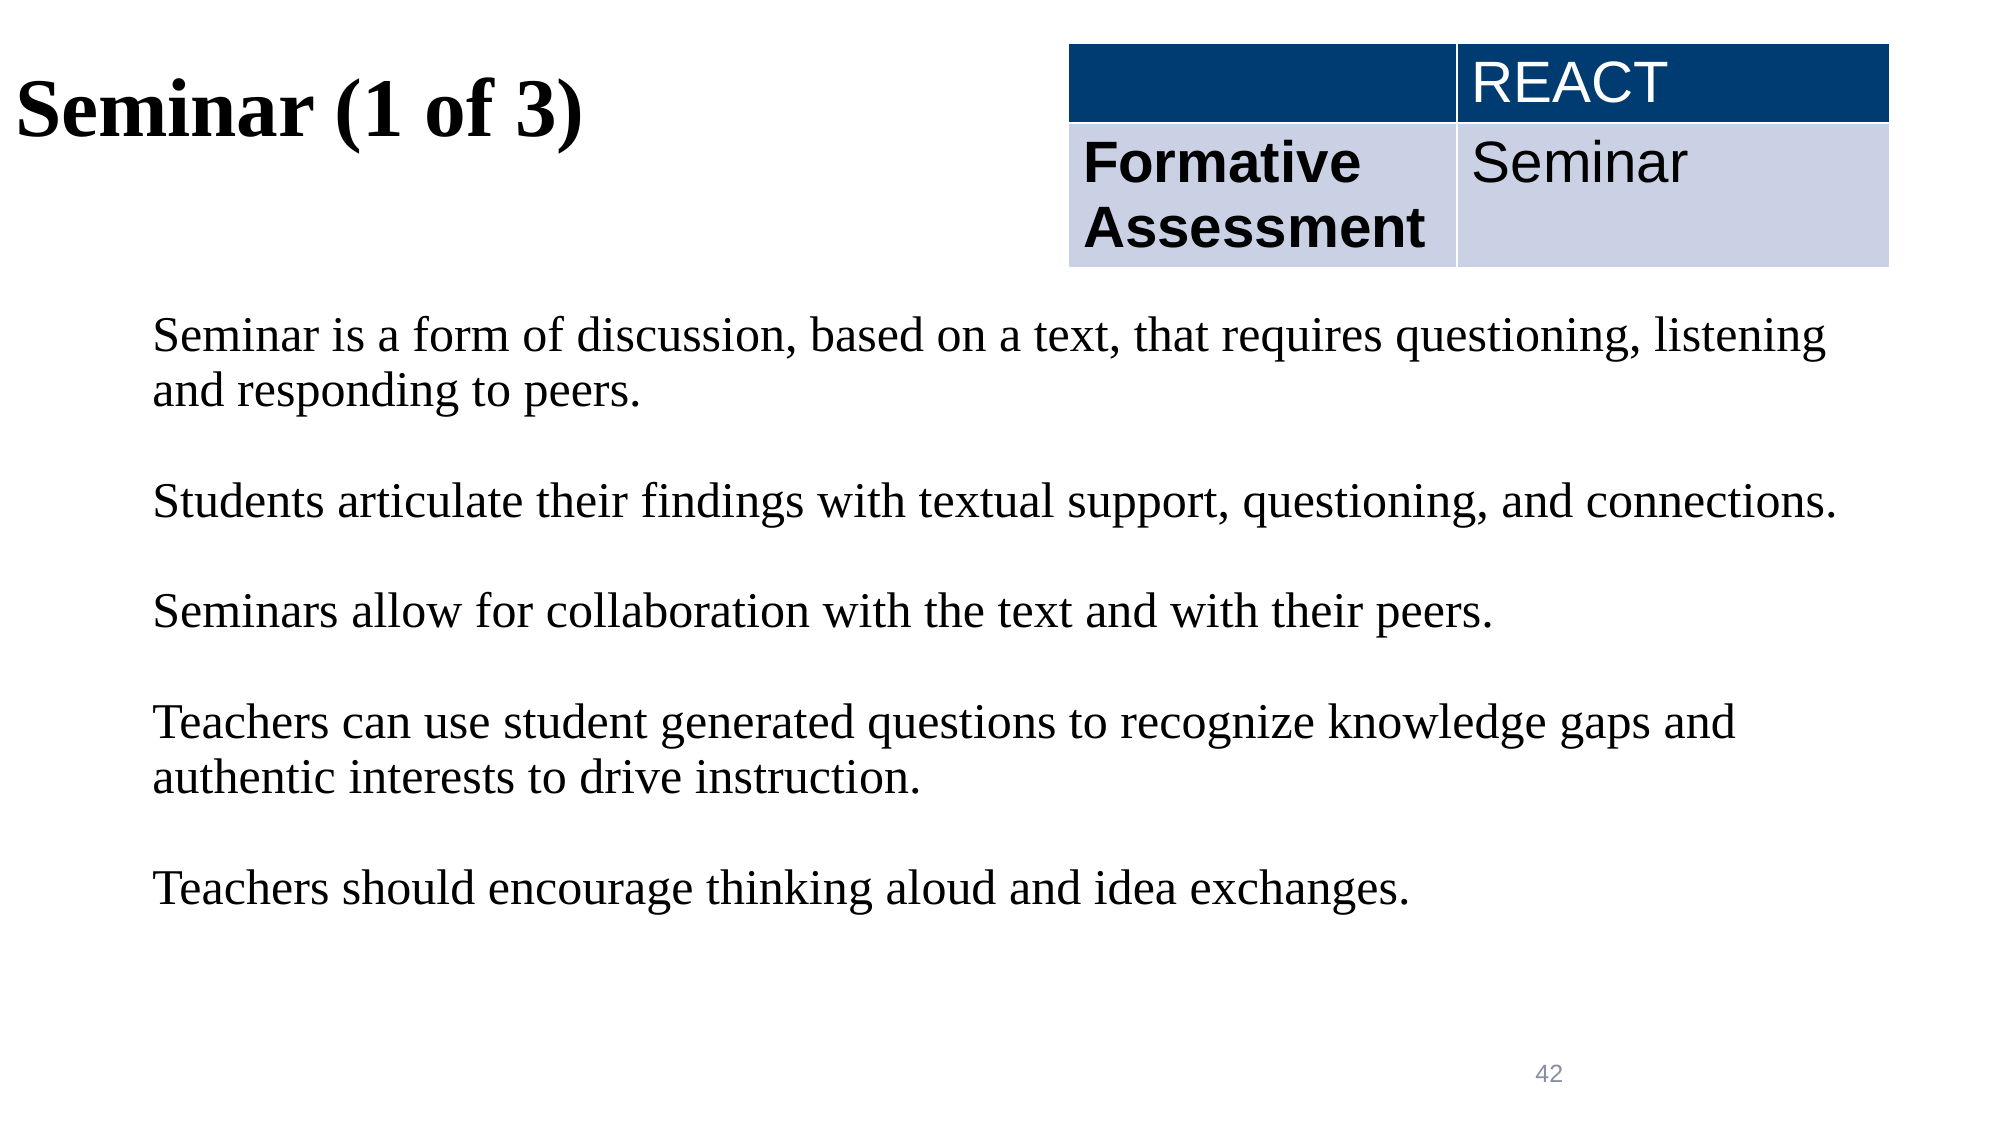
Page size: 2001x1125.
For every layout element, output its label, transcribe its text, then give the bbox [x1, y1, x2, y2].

list Seminar is a form of discussion, based on a text, that requires questioning, listening and responding to peers. Students articulate their findings with textual support, questioning, and connections. Seminars allow for collaboration with the text and with their peers. Teachers can use student generated questions to recognize knowledge gaps and authentic interests to drive instruction. Teachers should encourage thinking aloud and idea exchanges. [137, 299, 1863, 1014]
table_cell Seminar [1458, 124, 1889, 267]
table_cell Formative Assessment [1069, 218, 1456, 267]
title Seminar (1 of 3) [0, 0, 1725, 218]
table_header REACT [1725, 44, 1889, 122]
slide_number 42 [1412, 1042, 1579, 1103]
